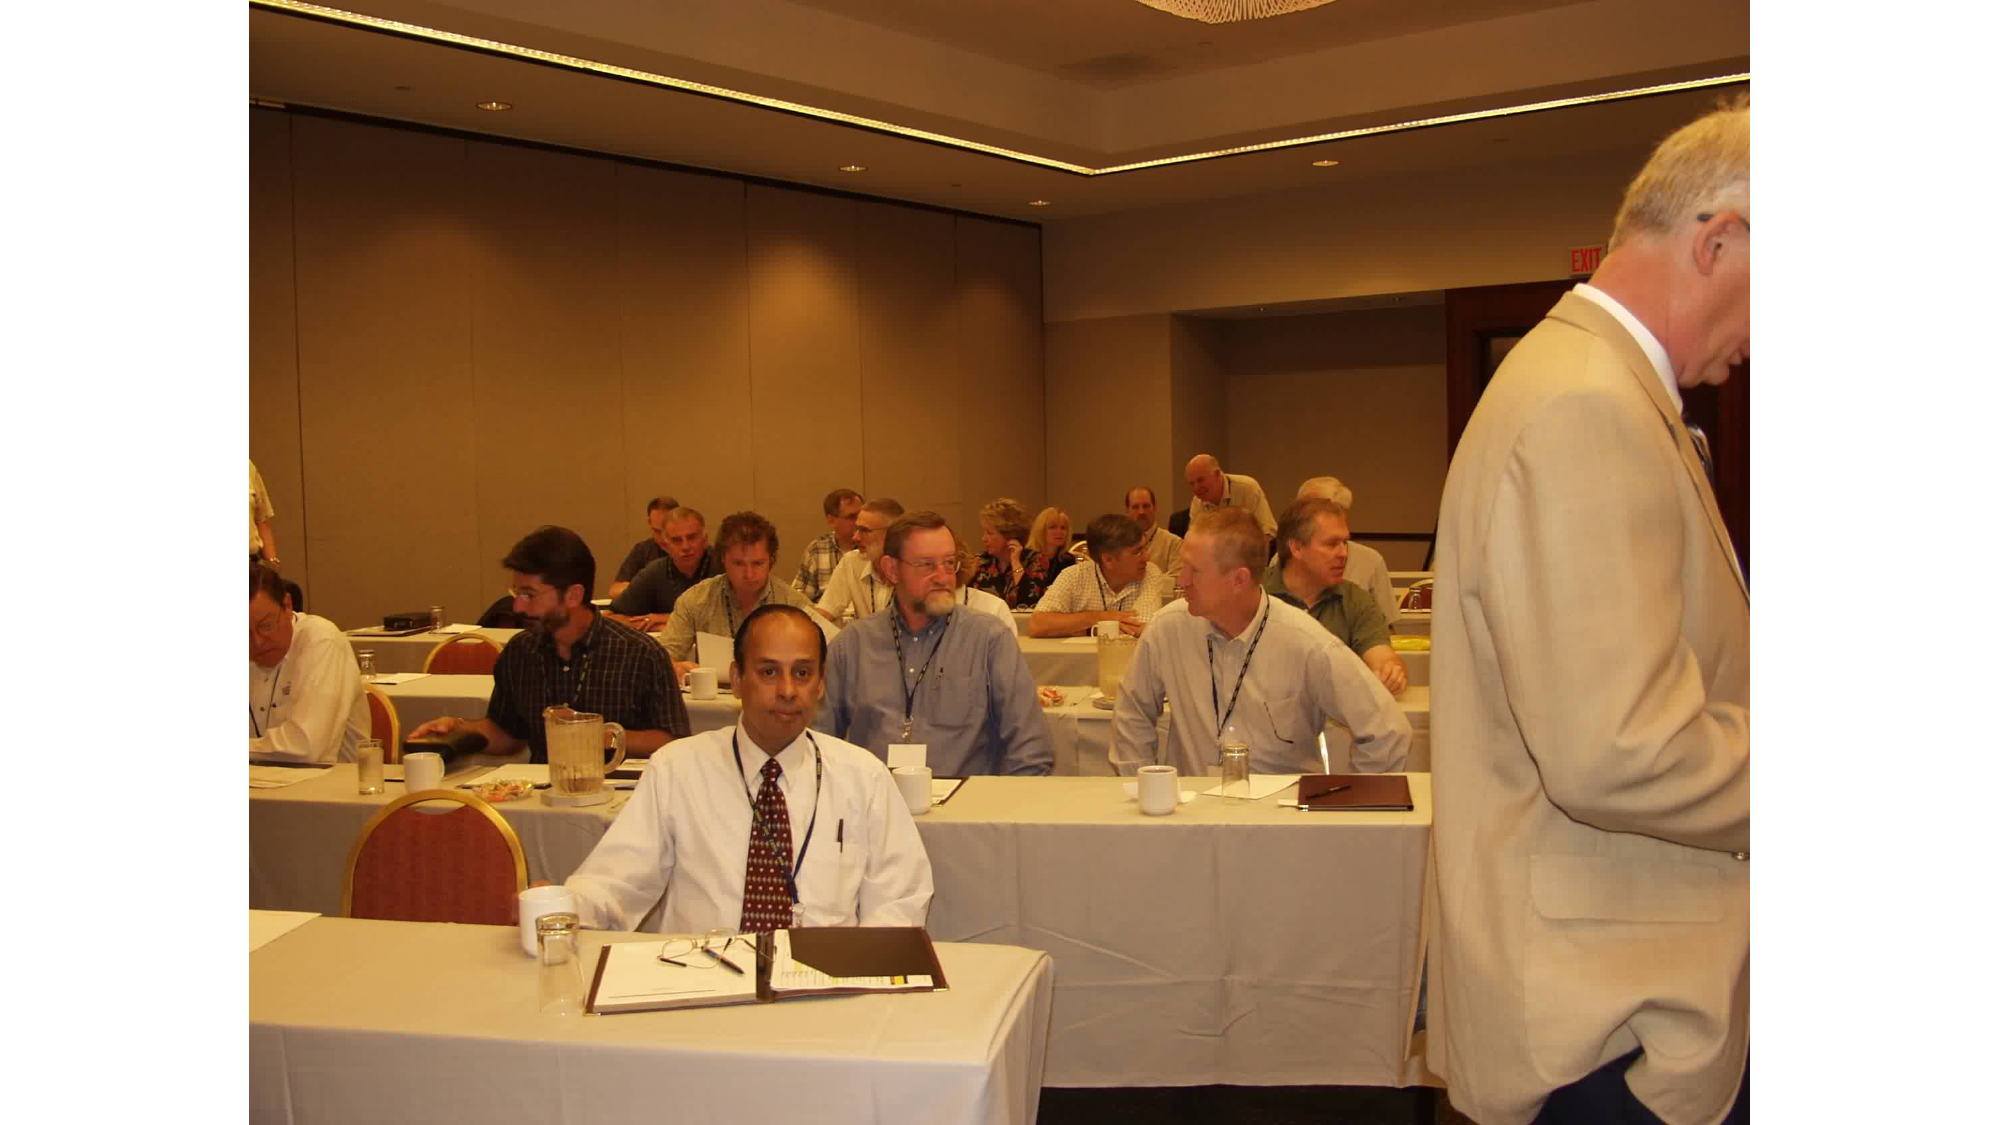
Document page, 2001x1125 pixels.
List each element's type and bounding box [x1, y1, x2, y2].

picture [249, 0, 1750, 1125]
